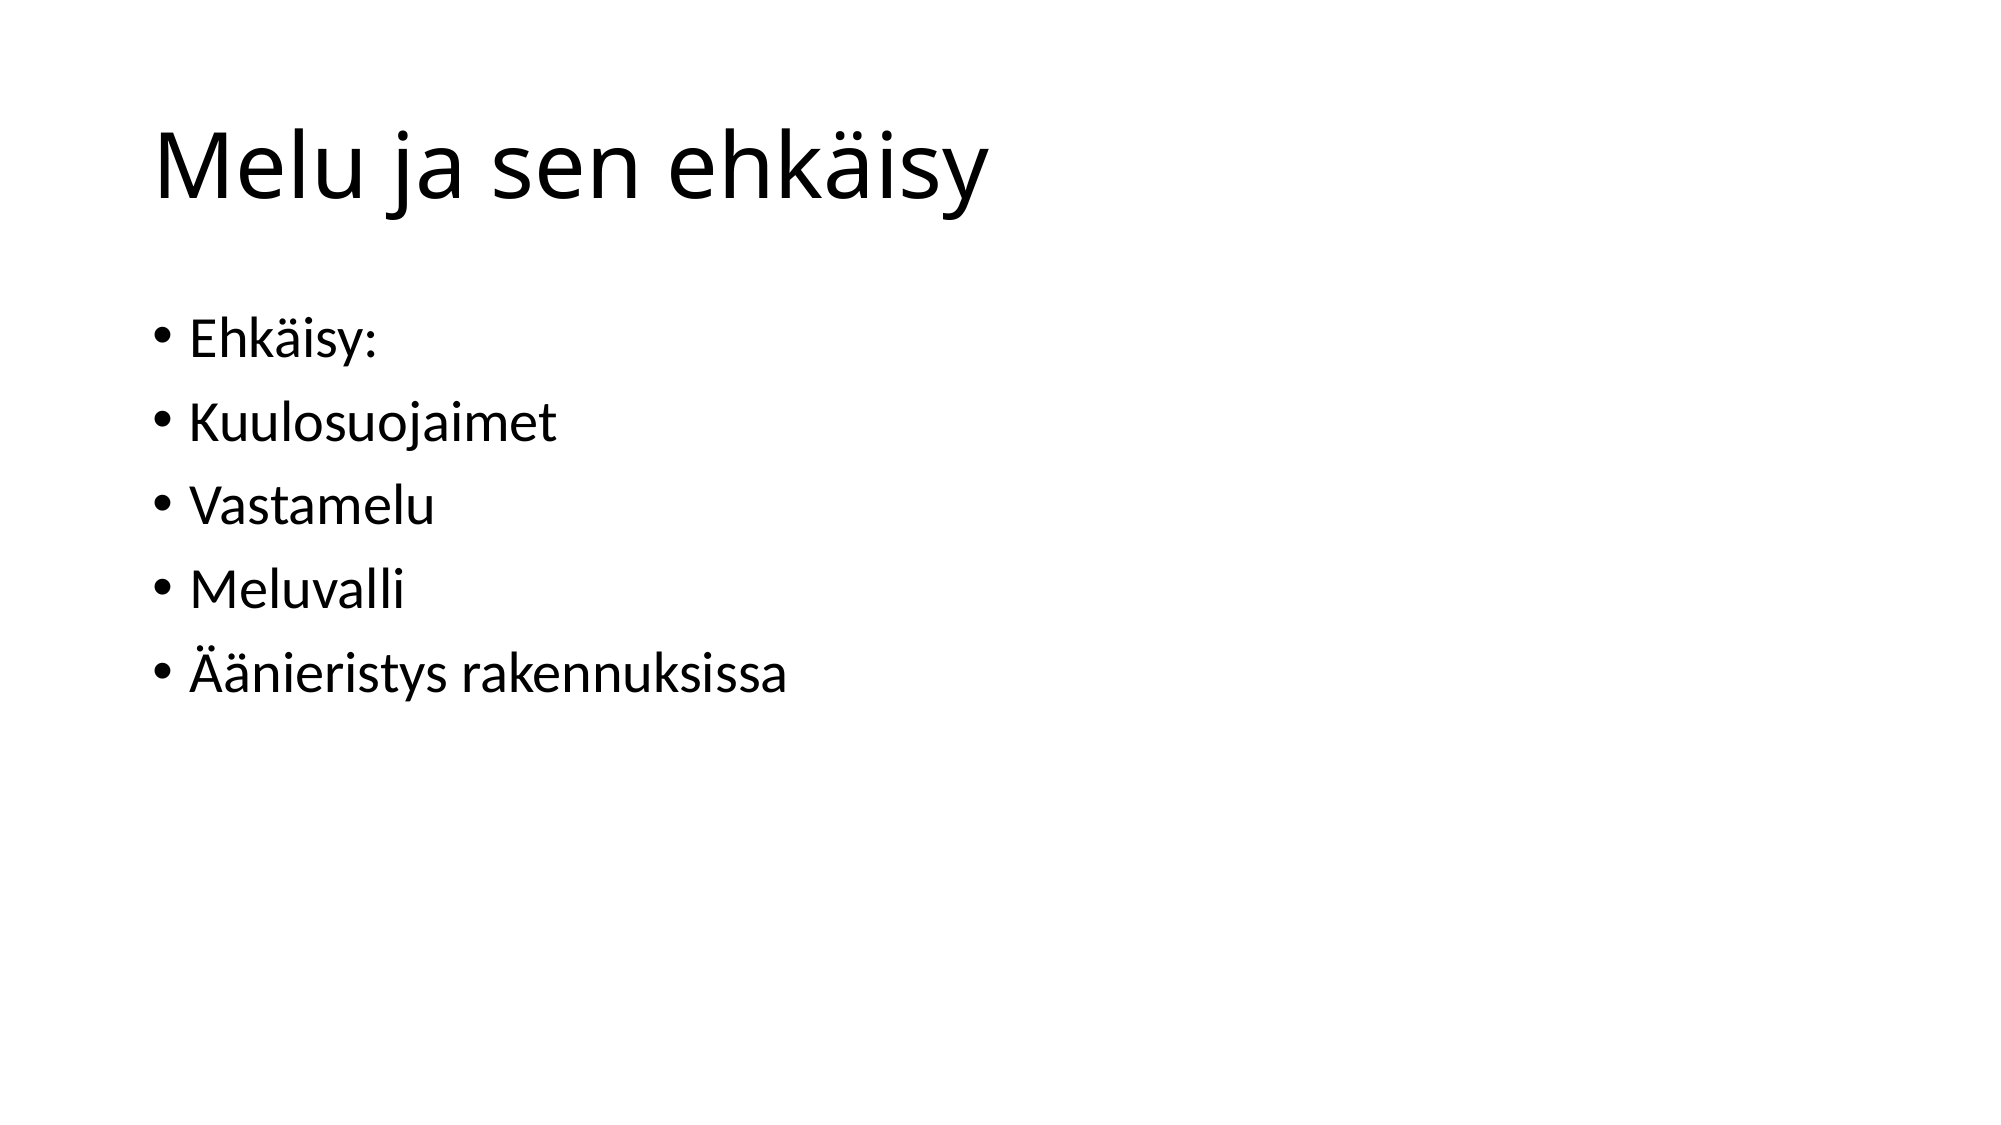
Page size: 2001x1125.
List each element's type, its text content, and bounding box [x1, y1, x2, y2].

list Ehkäisy: Kuulosuojaimet Vastamelu Meluvalli Äänieristys rakennuksissa [137, 299, 1863, 1014]
title Melu ja sen ehkäisy [137, 59, 1863, 278]
